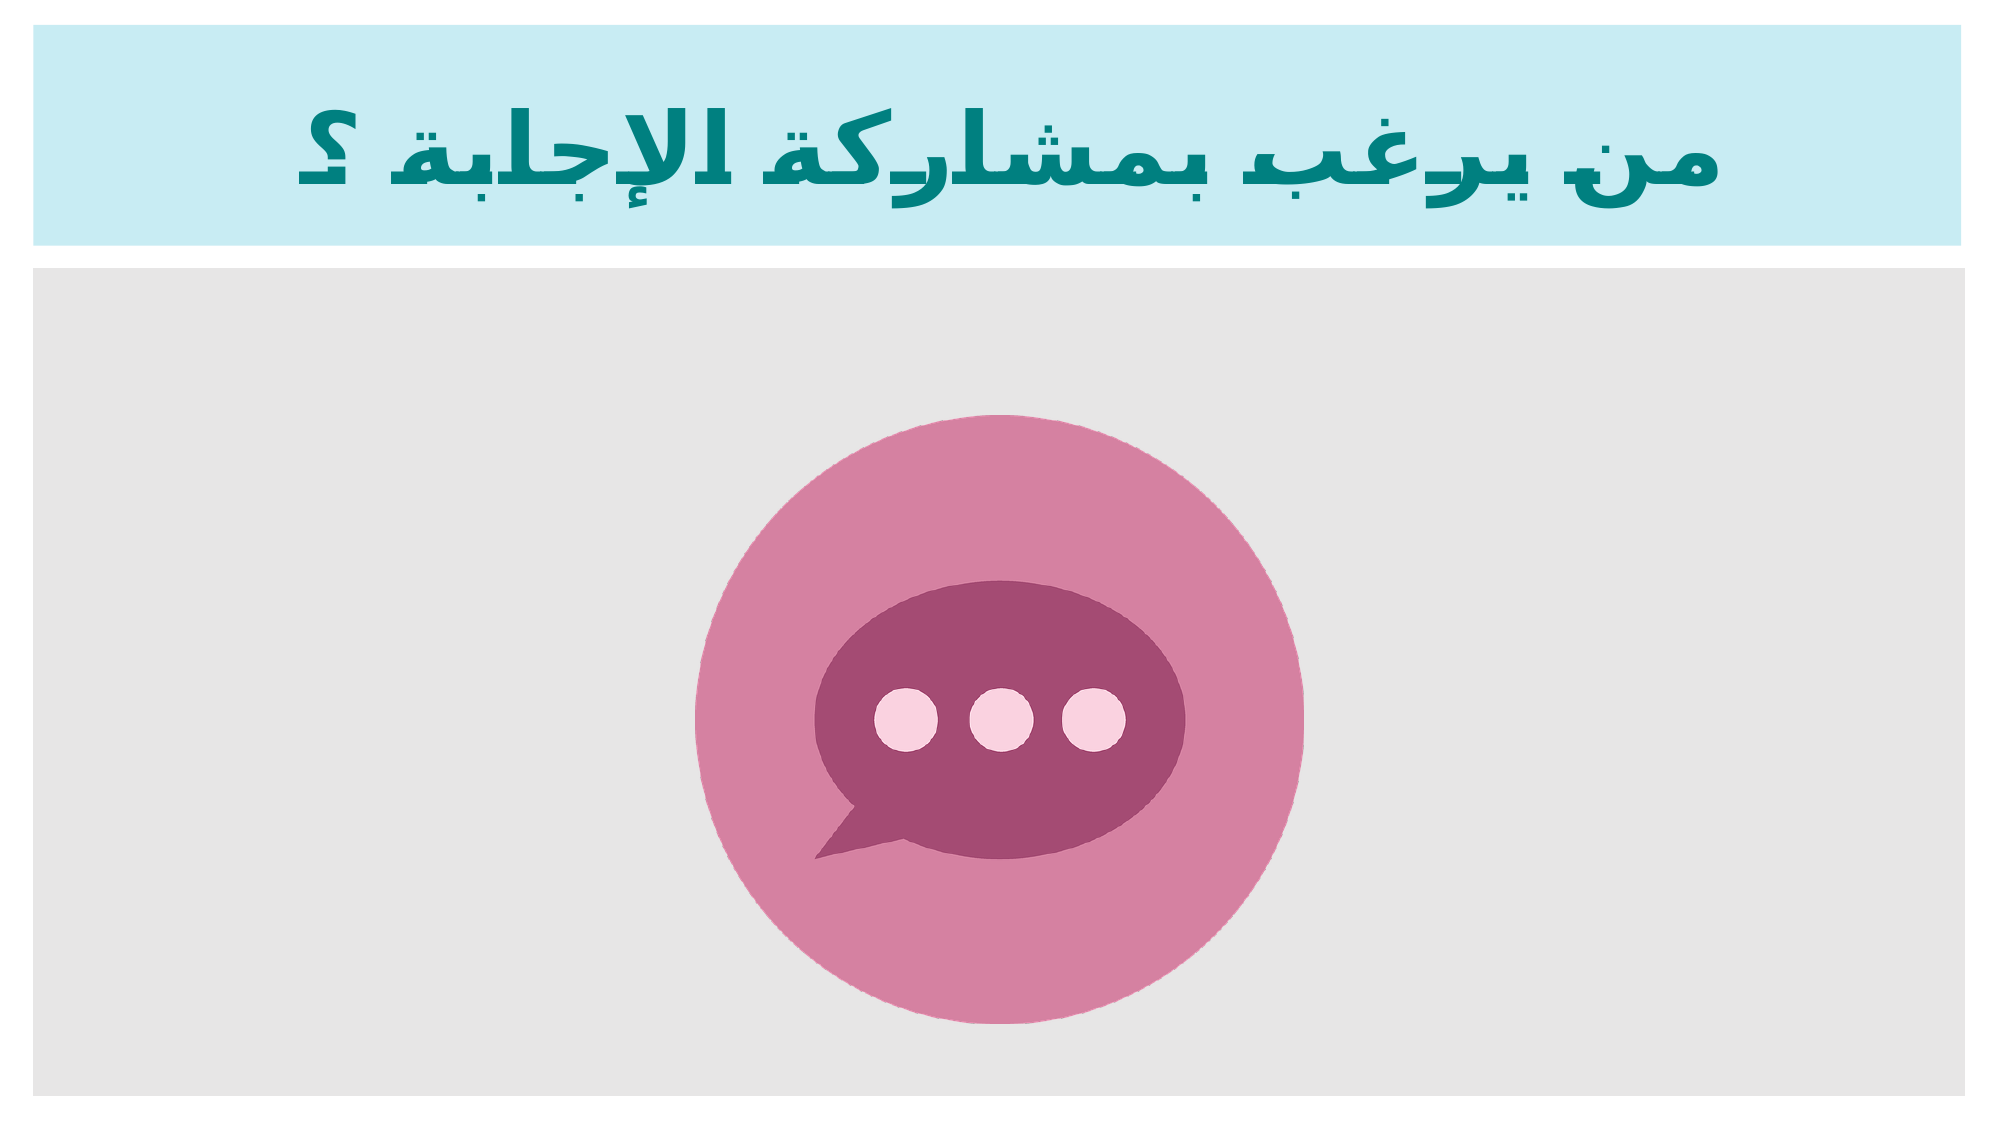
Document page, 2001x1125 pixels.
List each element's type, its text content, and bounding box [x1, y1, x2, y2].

title من يرغب بمشاركة الإجابة ؟ [83, 58, 1917, 232]
picture [695, 415, 1305, 1025]
